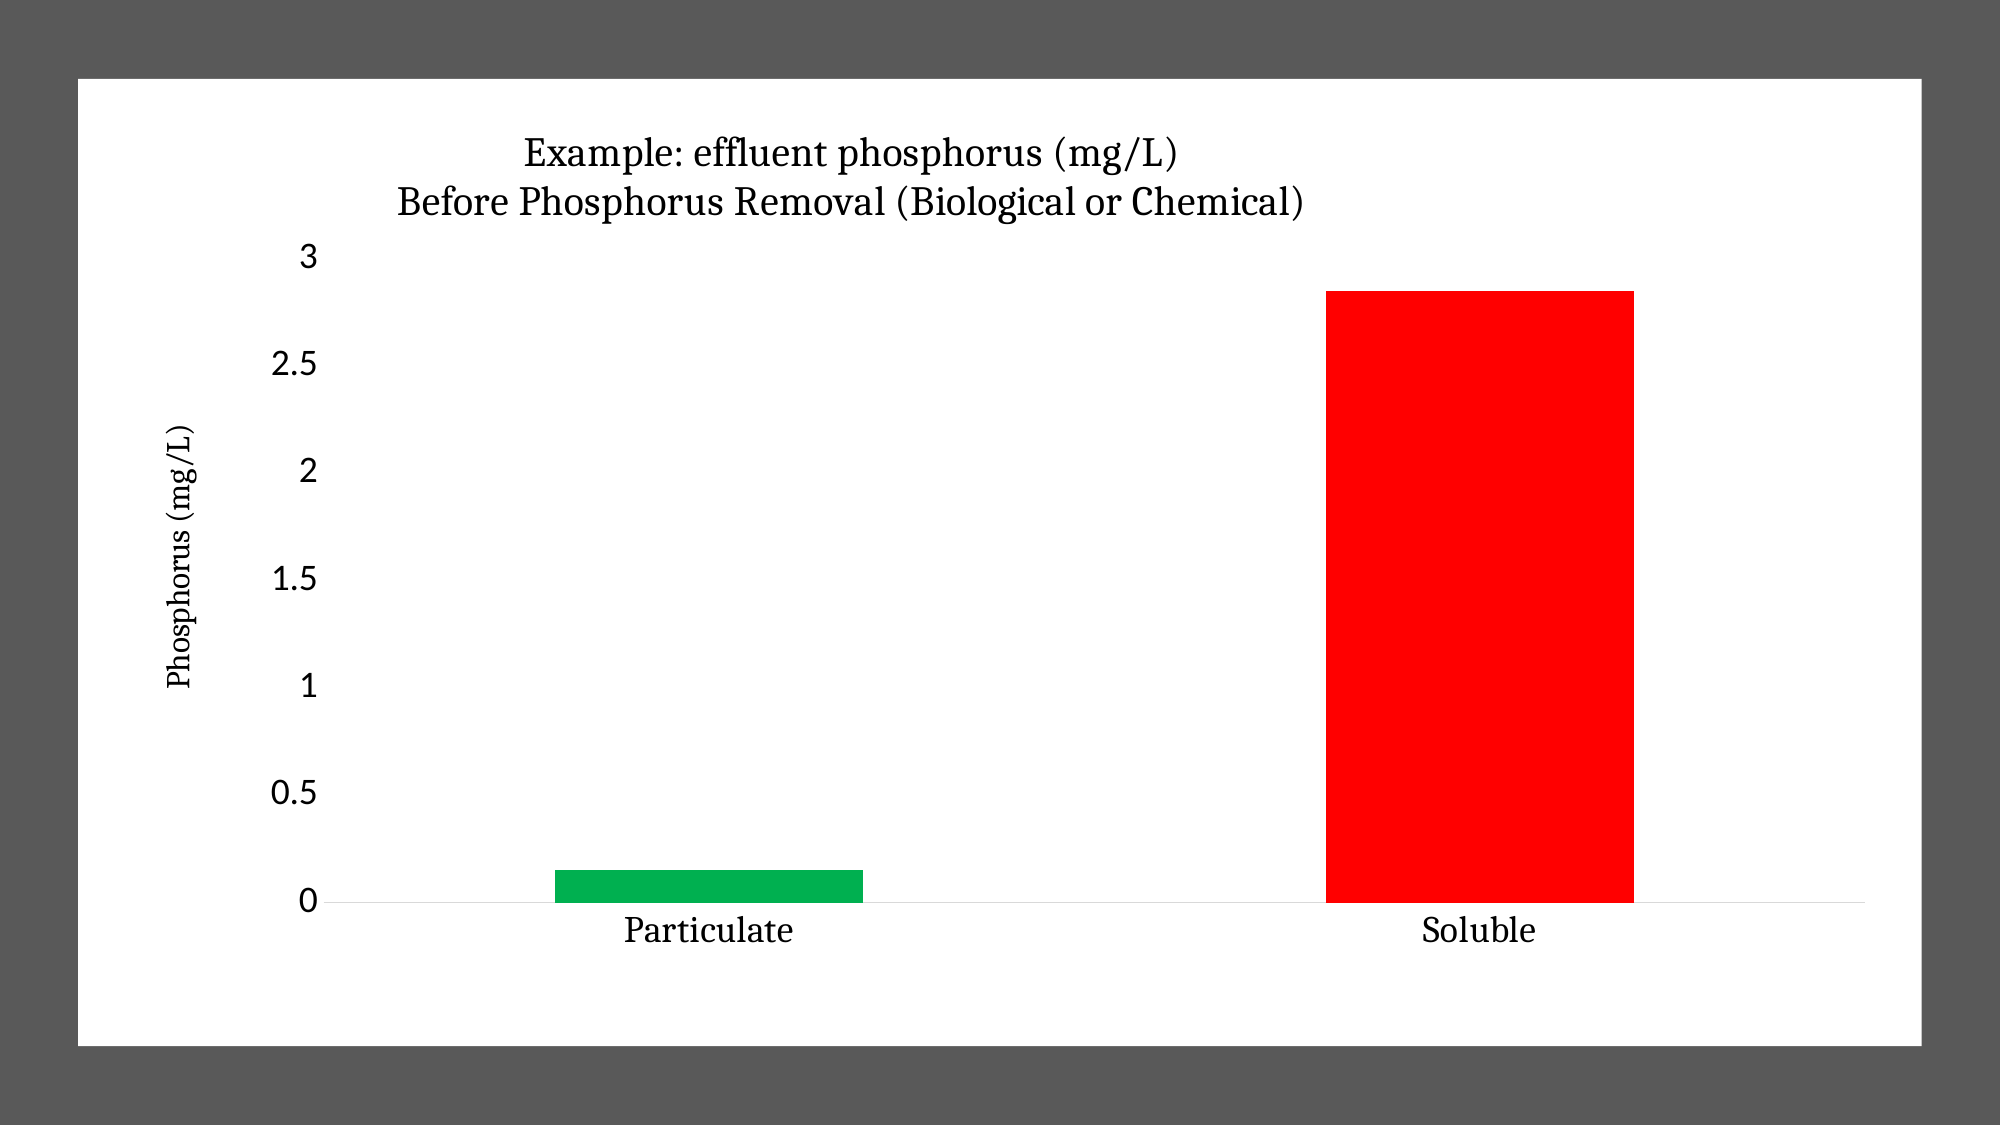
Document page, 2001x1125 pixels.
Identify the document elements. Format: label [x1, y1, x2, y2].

chart [105, 105, 1895, 1020]
text_box [77, 78, 1923, 1047]
text_box [0, 0, 2000, 1125]
